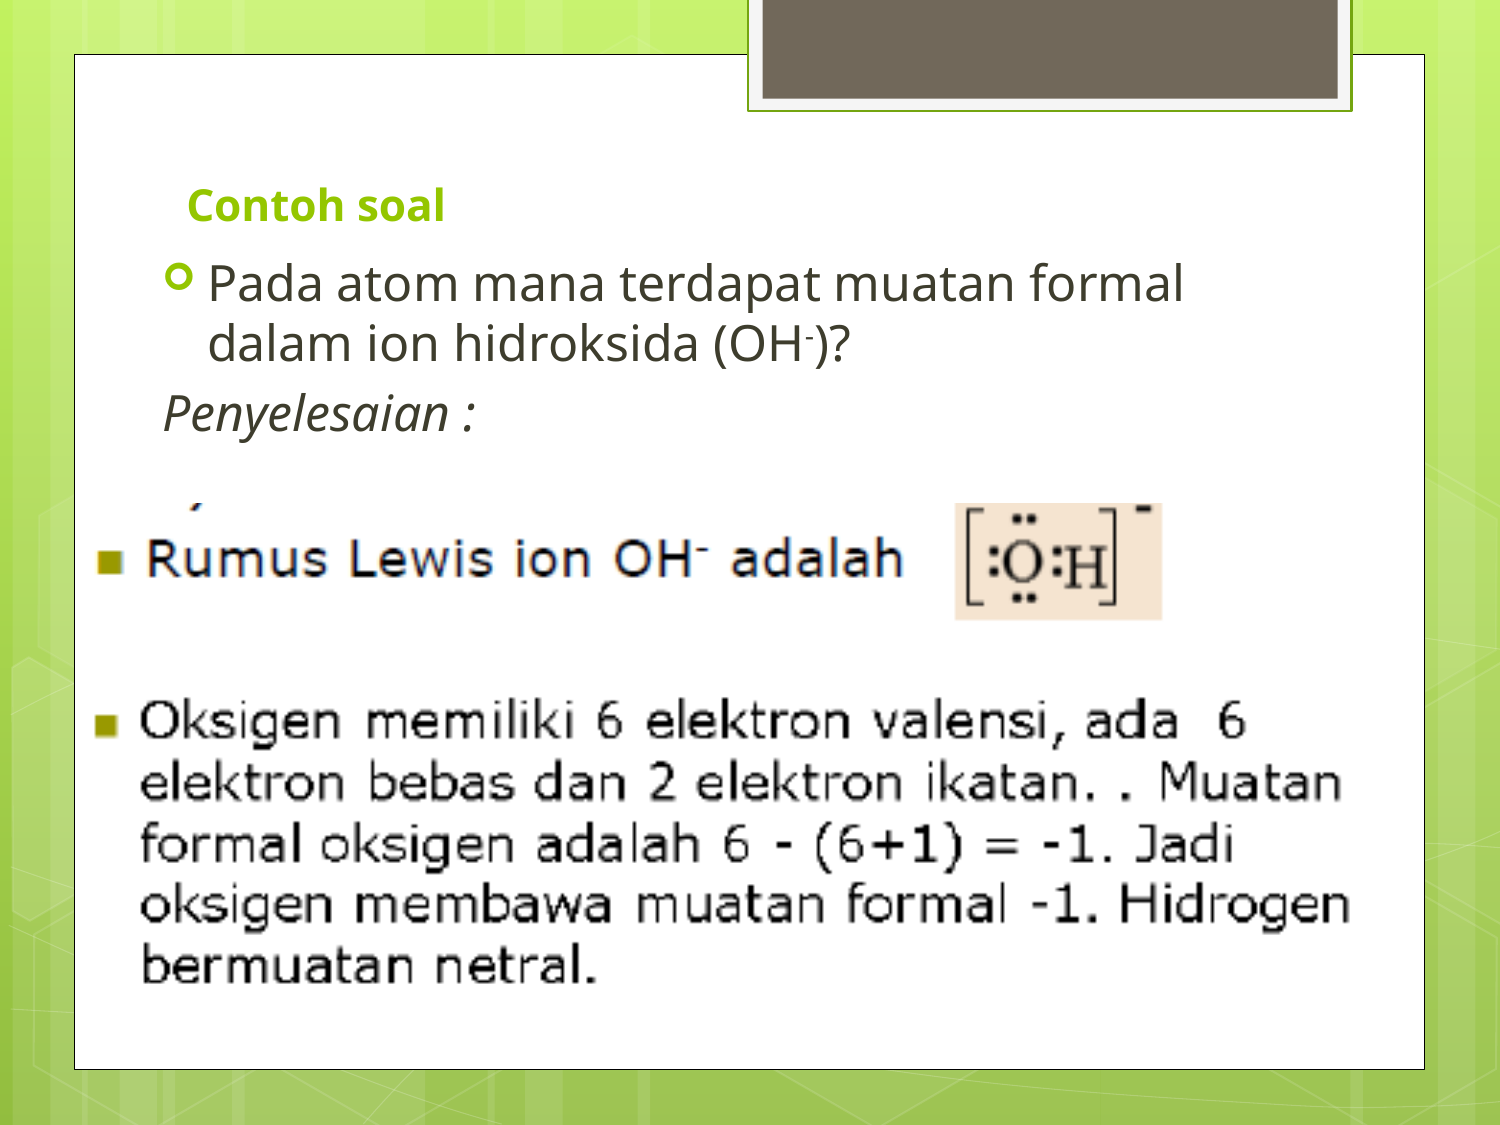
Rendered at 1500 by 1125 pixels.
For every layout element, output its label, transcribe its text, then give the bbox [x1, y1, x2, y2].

picture [76, 503, 1396, 1007]
title Contoh soal [171, 168, 1324, 291]
list Pada atom mana terdapat muatan formal dalam ion hidroksida (OH-)? Penyelesaian : [135, 243, 1317, 501]
